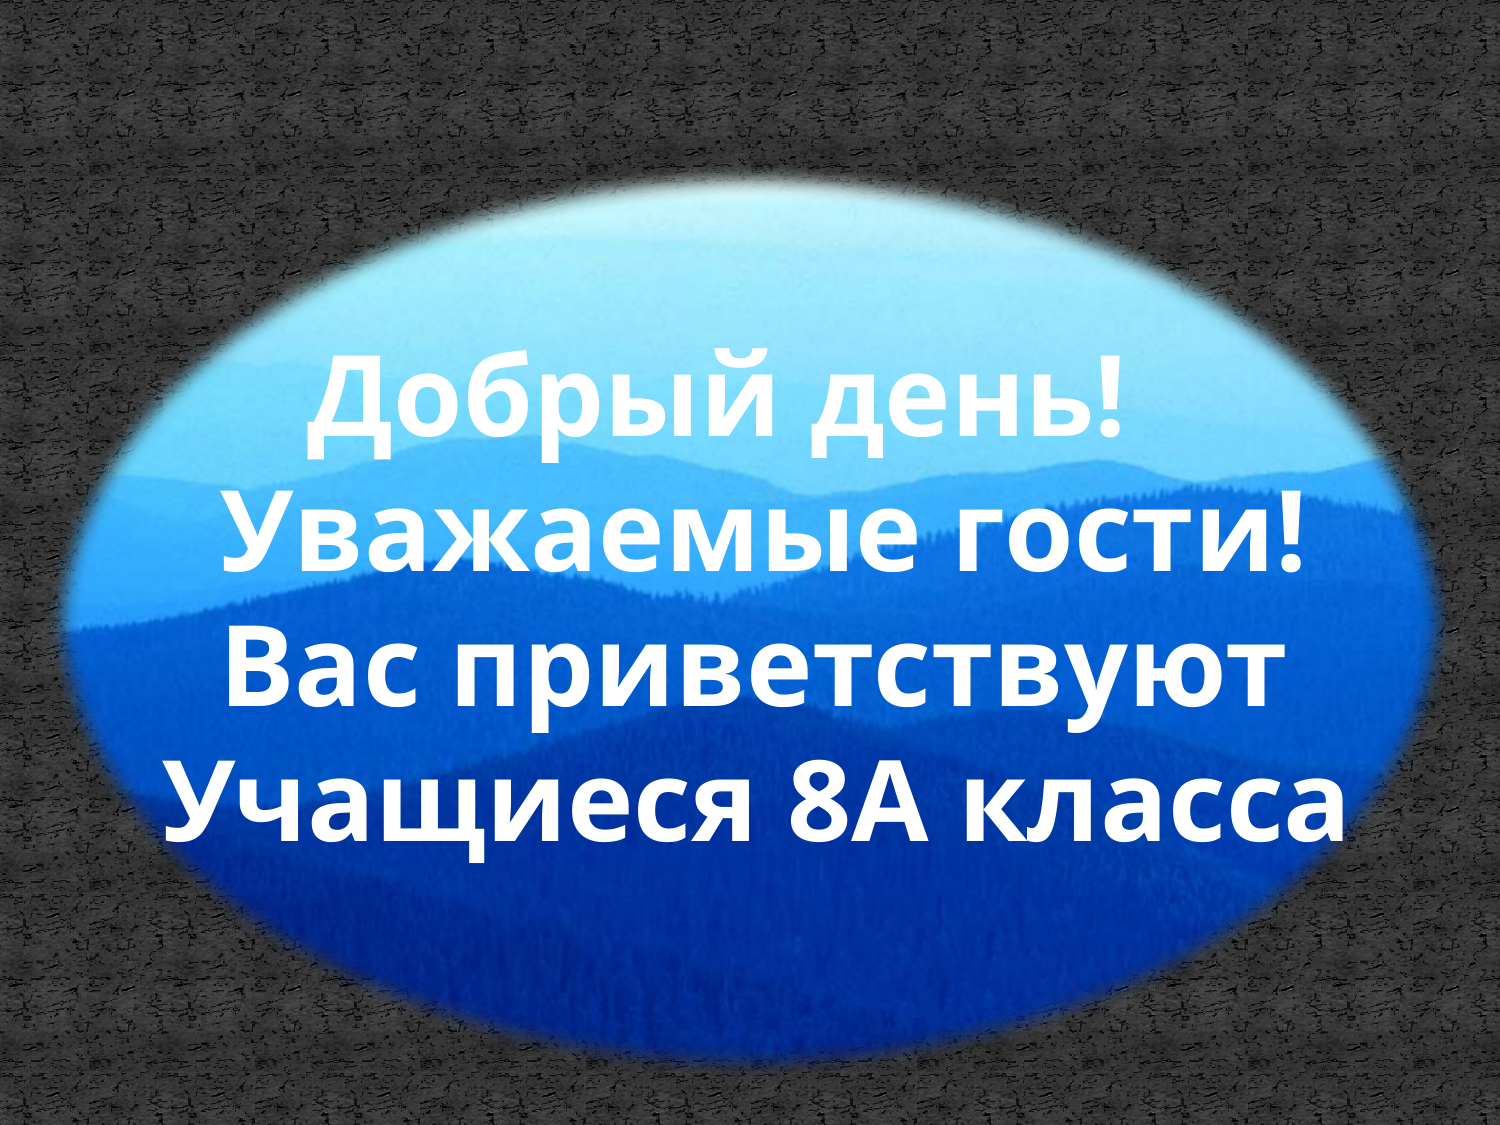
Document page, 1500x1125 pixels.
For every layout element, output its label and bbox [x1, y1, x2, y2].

text_box [117, 35, 1137, 130]
picture [48, 165, 1452, 1078]
